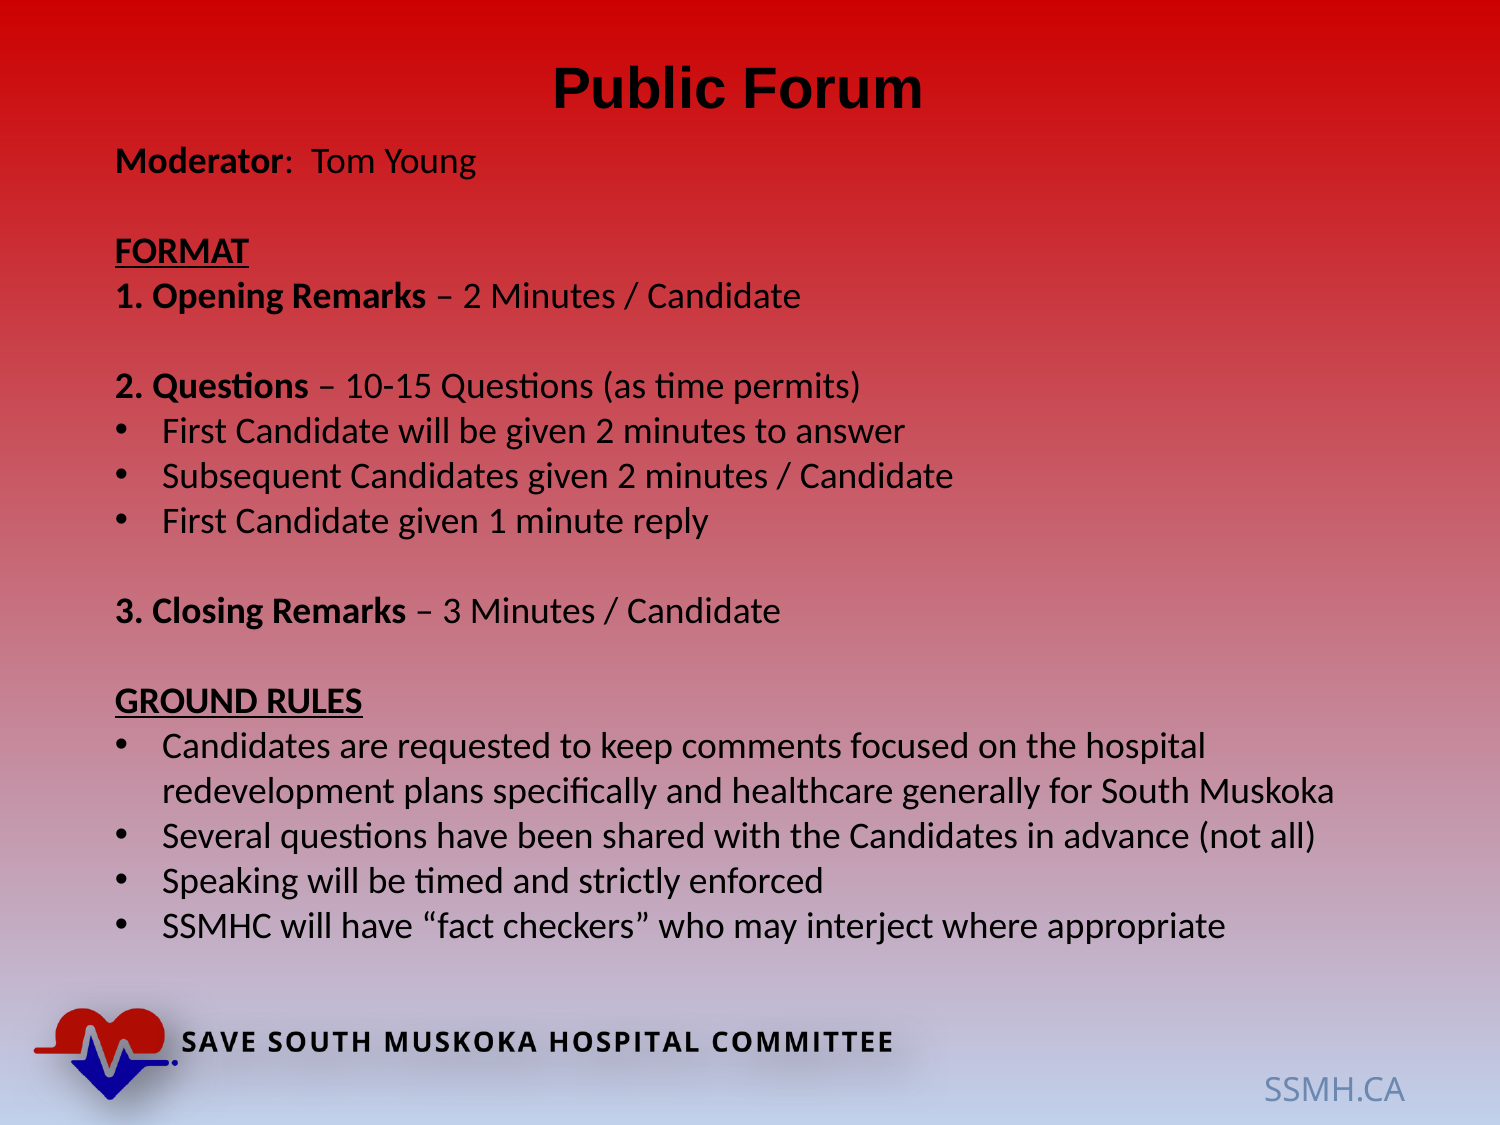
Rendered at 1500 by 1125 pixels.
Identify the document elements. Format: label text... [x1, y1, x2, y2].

text_box Moderator: Tom Young FORMAT 1. Opening Remarks – 2 Minutes / Candidate 2. Questions – 10-15 Questions (as time permits) First Candidate will be given 2 minutes to answer Subsequent Candidates given 2 minutes / Candidate First Candidate given 1 minute reply 3. Closing Remarks – 3 Minutes / Candidate GROUND RULES Candidates are requested to keep comments focused on the hospital redevelopment plans specifically and healthcare generally for South Muskoka Several questions have been shared with the Candidates in advance (not all) Speaking will be timed and strictly enforced SSMHC will have “fact checkers” who may interject where appropriate [100, 128, 1447, 999]
text_box Public Forum [206, 42, 1270, 128]
picture [22, 997, 904, 1106]
